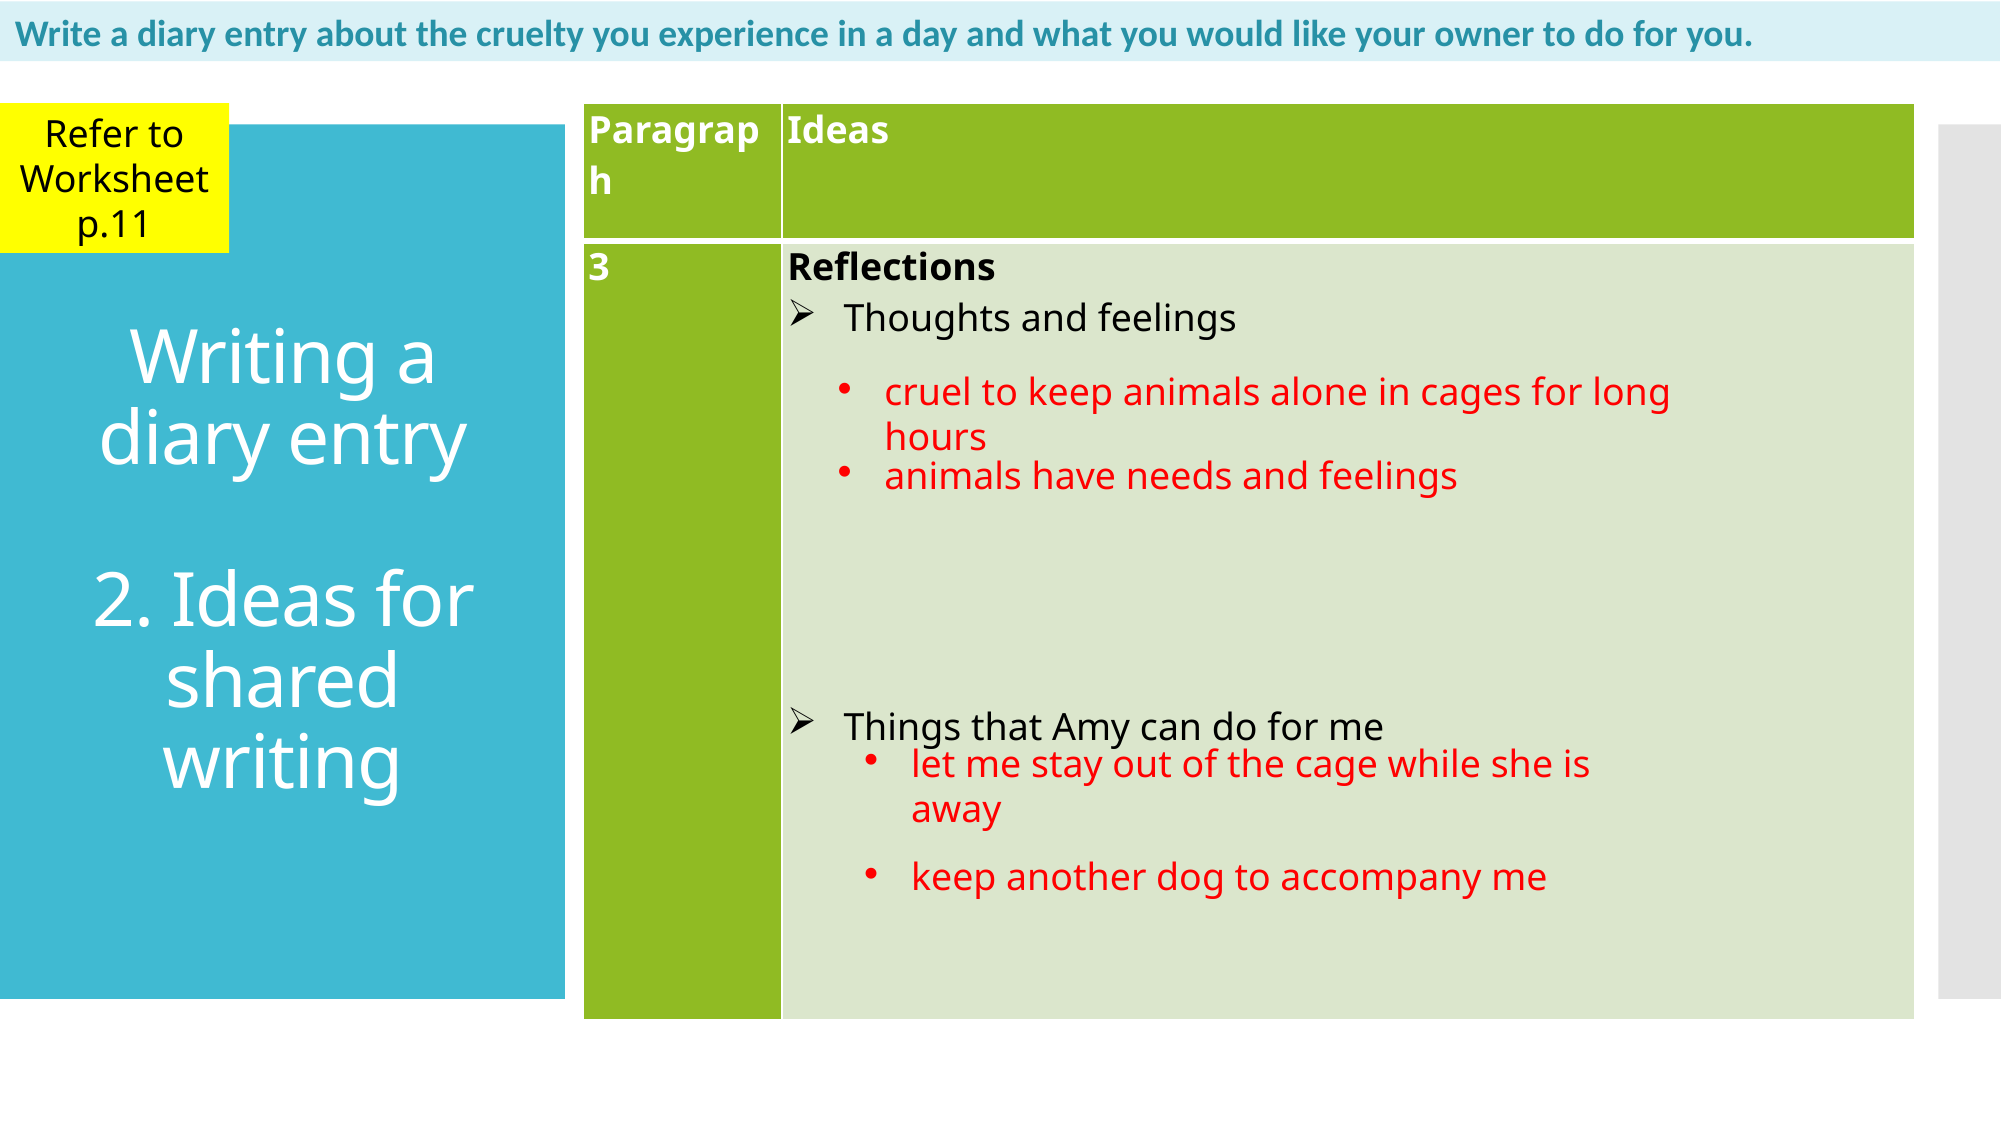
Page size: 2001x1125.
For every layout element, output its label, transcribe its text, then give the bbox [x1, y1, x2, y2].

text_box animals have needs and feelings [822, 444, 1543, 504]
text_box Refer to Worksheet p.11 [0, 103, 230, 253]
text_box cruel to keep animals alone in cages for long hours [822, 360, 1707, 466]
text_box let me stay out of the cage while she is away [849, 732, 1685, 837]
table_cell 3 [584, 244, 781, 1019]
title Writing a diary entry 2. Ideas for shared writing [41, 184, 525, 940]
table_cell Reflections Thoughts and feelings Things that Amy can do for me [783, 244, 1914, 1019]
text_box Write a diary entry about the cruelty you experience in a day and what you would like your owner to do for you. [0, 1, 2000, 62]
text_box keep another dog to accompany me [849, 846, 1570, 906]
table_header Ideas [783, 104, 1914, 238]
table_header Paragraph [584, 104, 781, 238]
